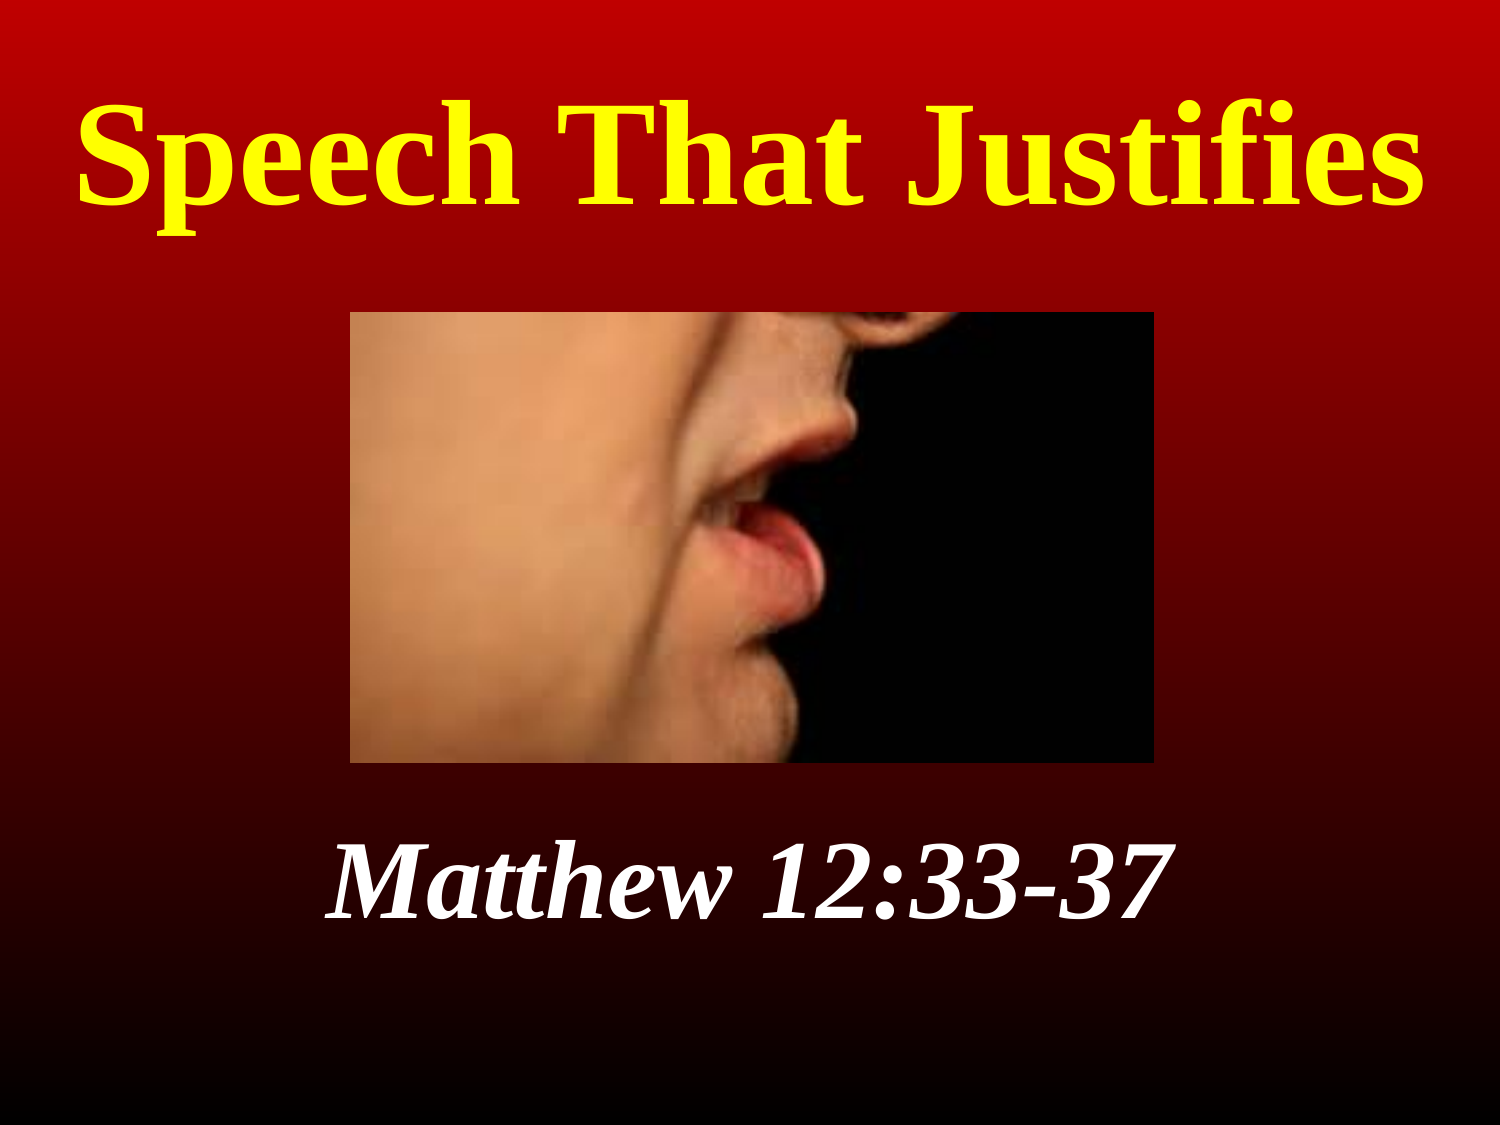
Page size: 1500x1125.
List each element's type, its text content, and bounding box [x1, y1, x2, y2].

title Speech That Justifies [0, 62, 1500, 251]
picture [349, 312, 1154, 763]
text_box Matthew 12:33-37 [0, 798, 1500, 949]
